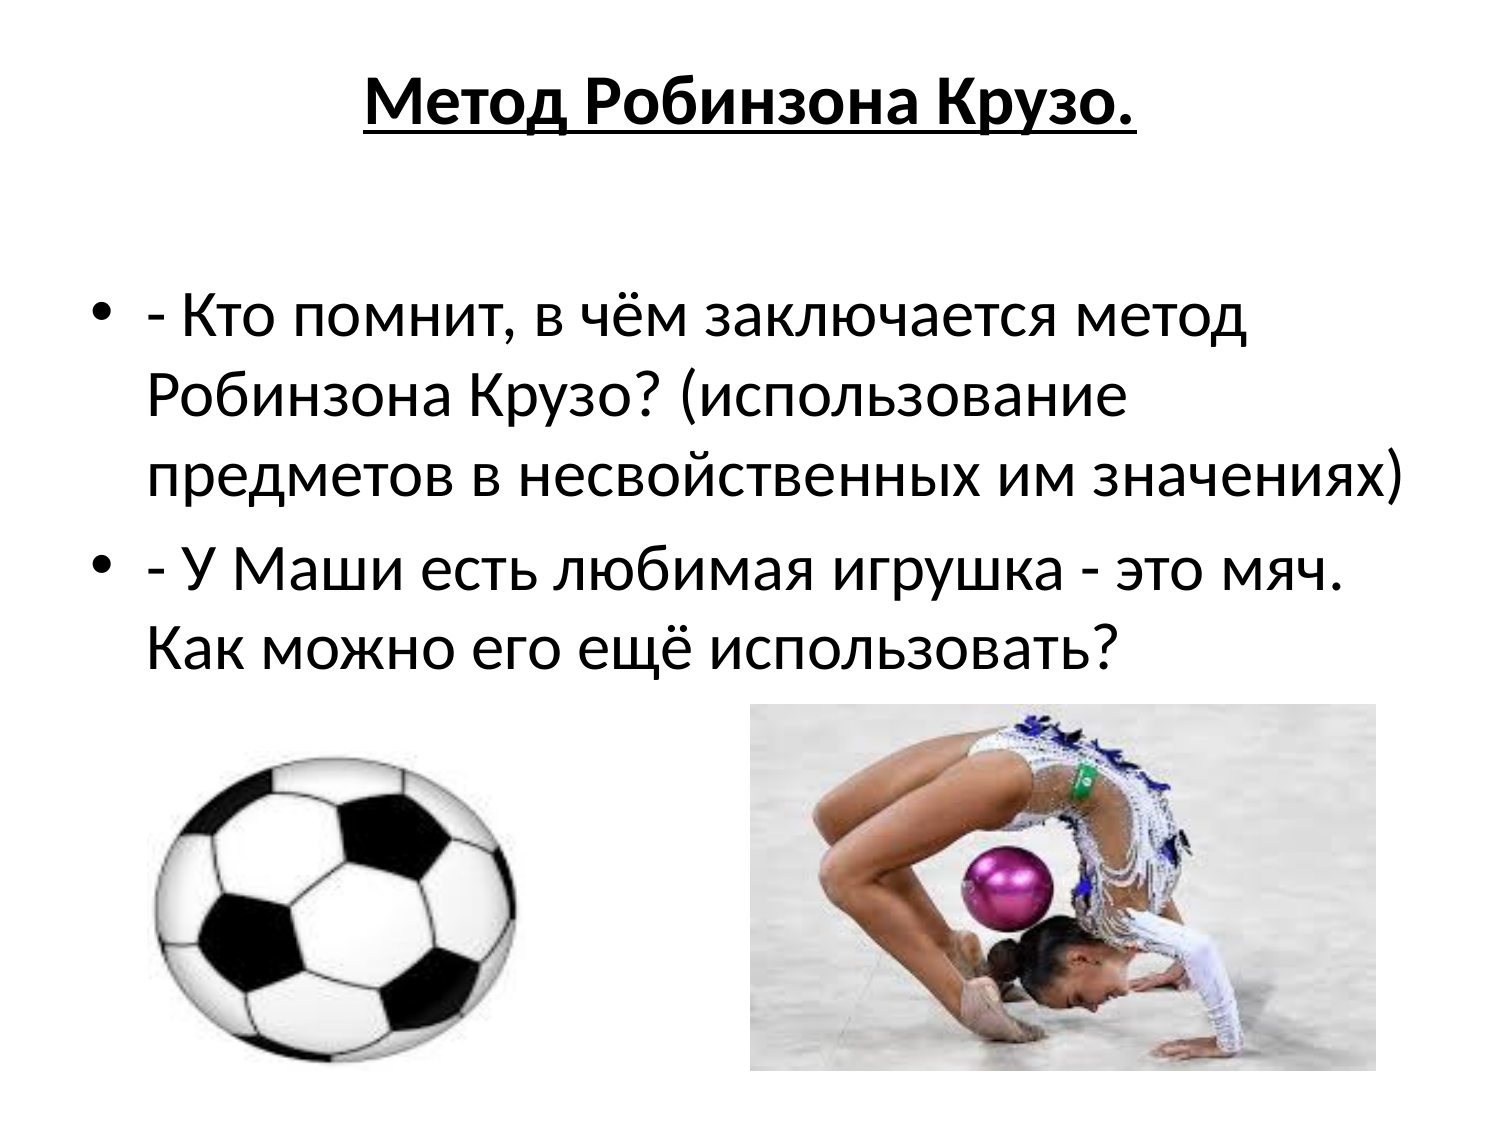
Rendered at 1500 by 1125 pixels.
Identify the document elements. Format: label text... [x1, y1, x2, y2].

picture [749, 703, 1377, 1071]
list - Кто помнит, в чём заключается метод Робинзона Крузо? (использование предметов в несвойственных им значениях) - У Маши есть любимая игрушка - это мяч. Как можно его ещё использовать? [75, 262, 1425, 1005]
title Метод Робинзона Крузо. [75, 45, 1425, 233]
picture [147, 751, 526, 1071]
